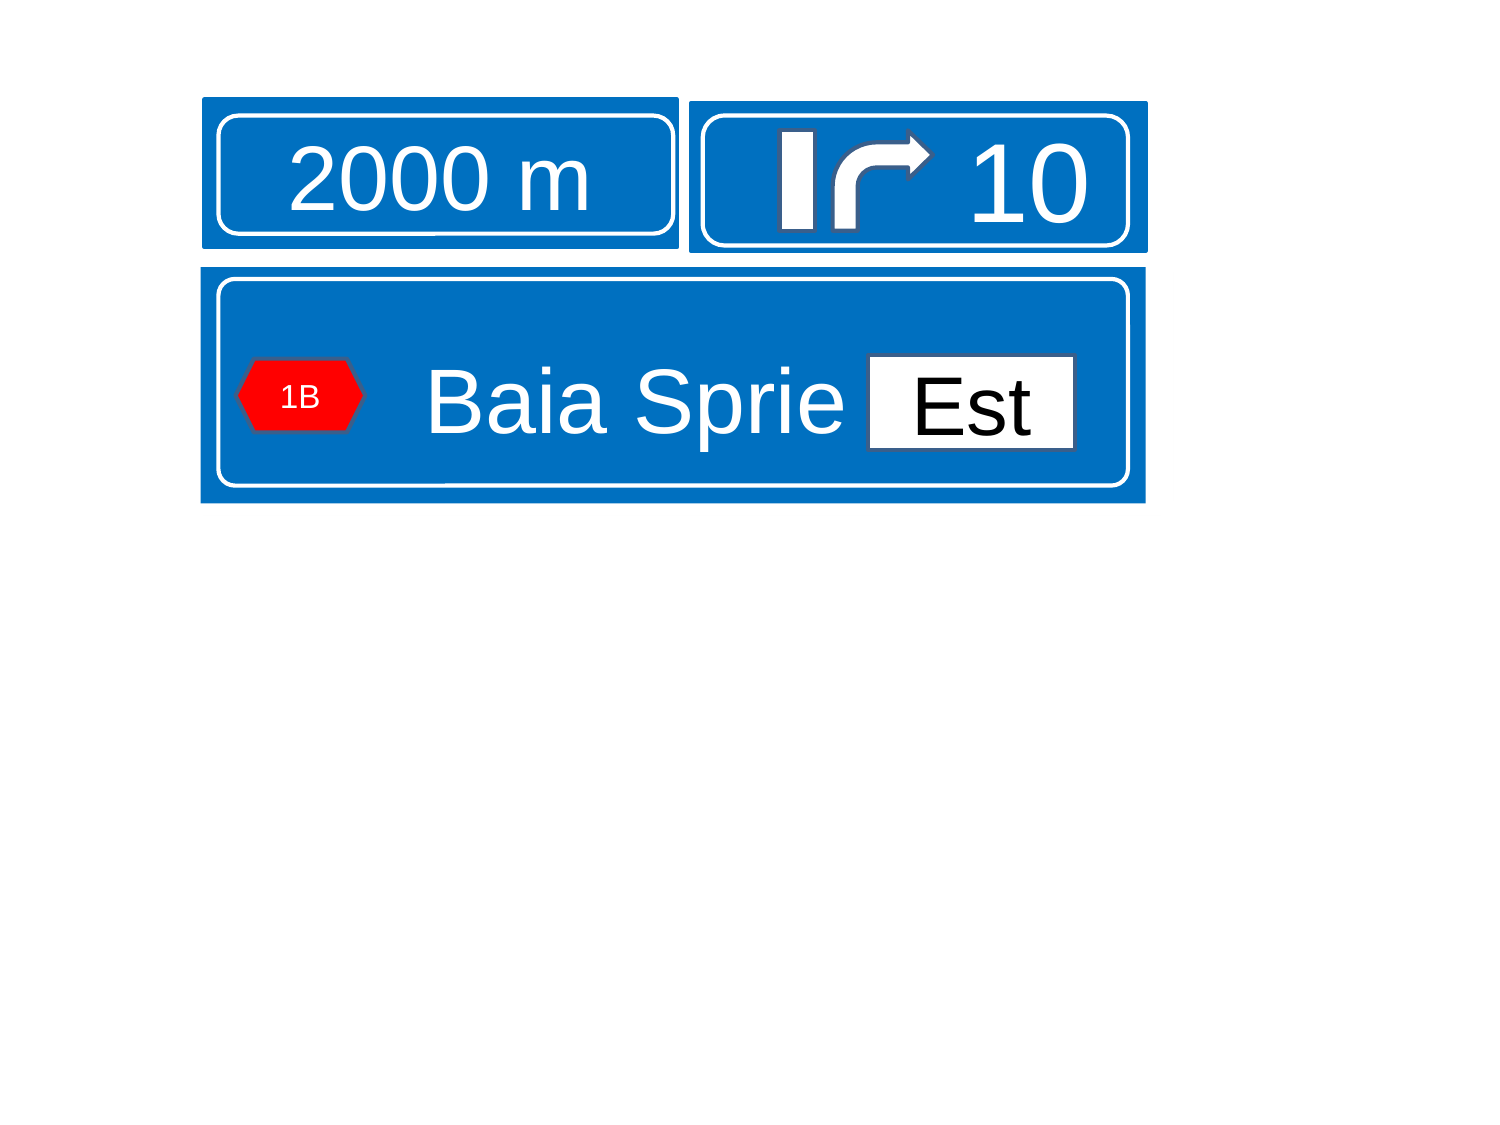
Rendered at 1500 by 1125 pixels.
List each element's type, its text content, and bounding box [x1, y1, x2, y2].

text_box 2000 m [202, 97, 679, 249]
text_box [216, 113, 676, 236]
text_box Est [866, 353, 1077, 452]
text_box [700, 113, 1131, 248]
text_box 10 [689, 101, 1148, 253]
text_box [216, 276, 1131, 488]
text_box Baia Sprie est [200, 267, 1146, 504]
